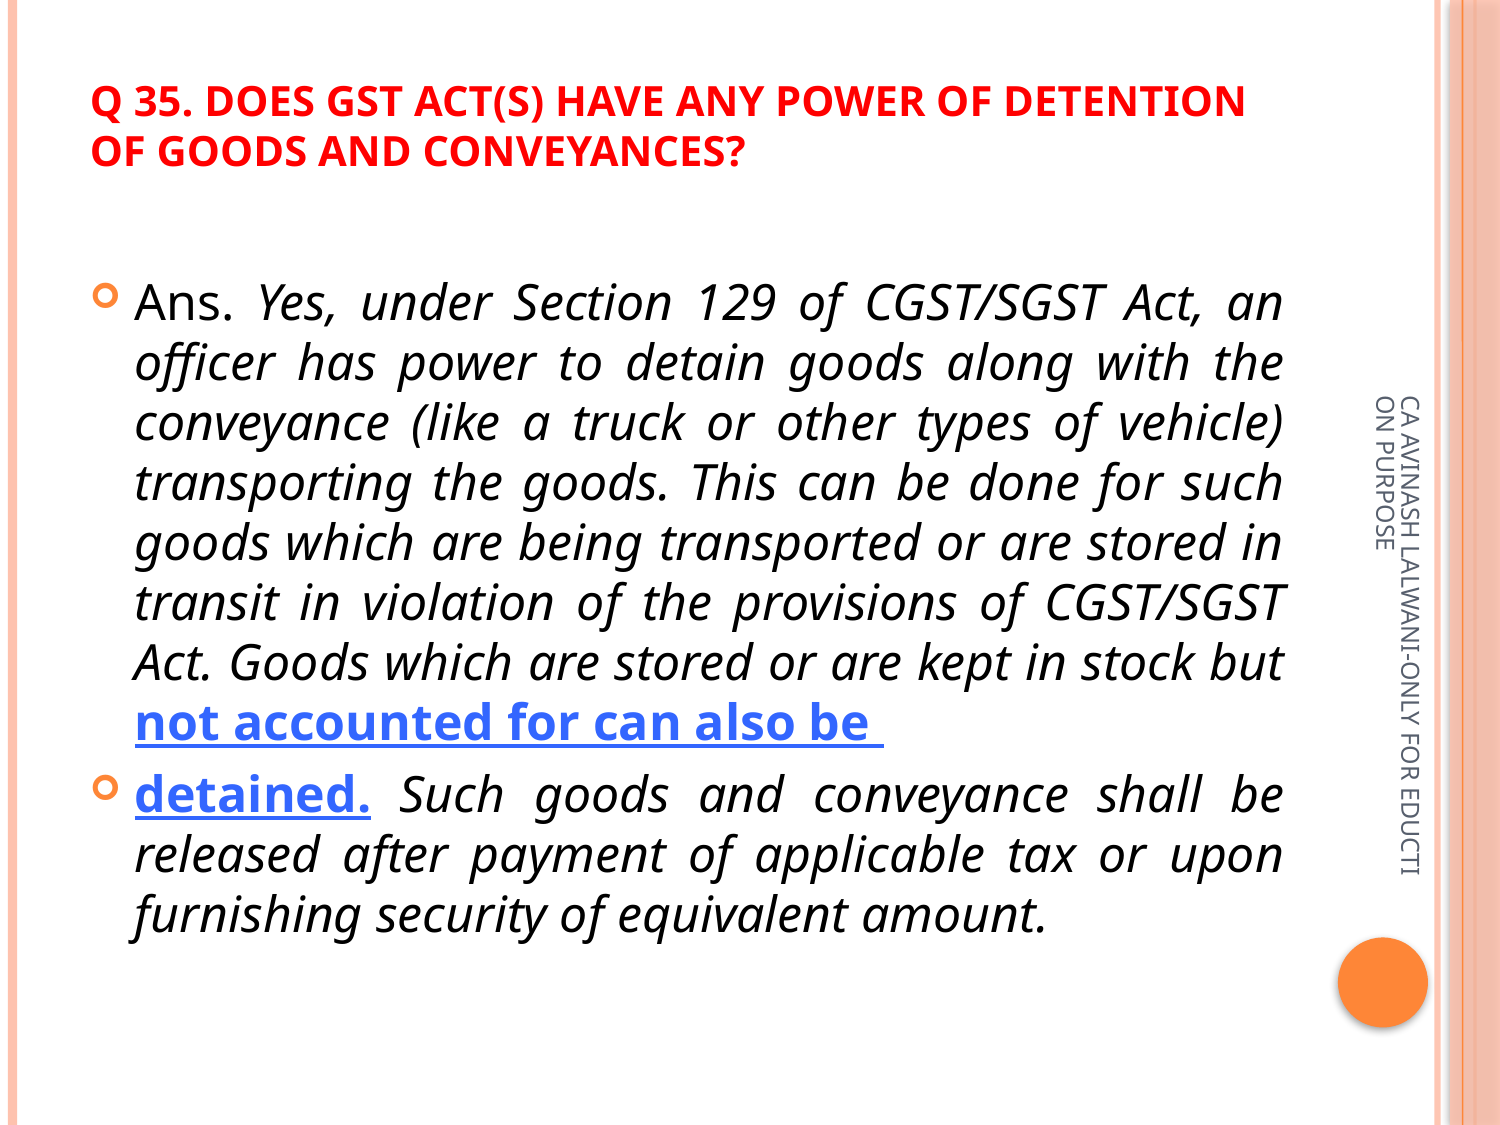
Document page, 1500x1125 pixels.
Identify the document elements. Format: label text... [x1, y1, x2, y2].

title Q 35. Does GST Act(s) have any power of detention of goods and conveyances? [75, 45, 1300, 233]
list Ans. Yes, under Section 129 of CGST/SGST Act, an officer has power to detain goods along with the conveyance (like a truck or other types of vehicle) transporting the goods. This can be done for such goods which are being transported or are stored in transit in violation of the provisions of CGST/SGST Act. Goods which are stored or are kept in stock but not accounted for can also be detained. Such goods and conveyance shall be released after payment of applicable tax or upon furnishing security of equivalent amount. [75, 262, 1300, 1062]
footer CA AVINASH LALWANI-ONLY FOR EDUCTION PURPOSE [1379, 380, 1440, 906]
